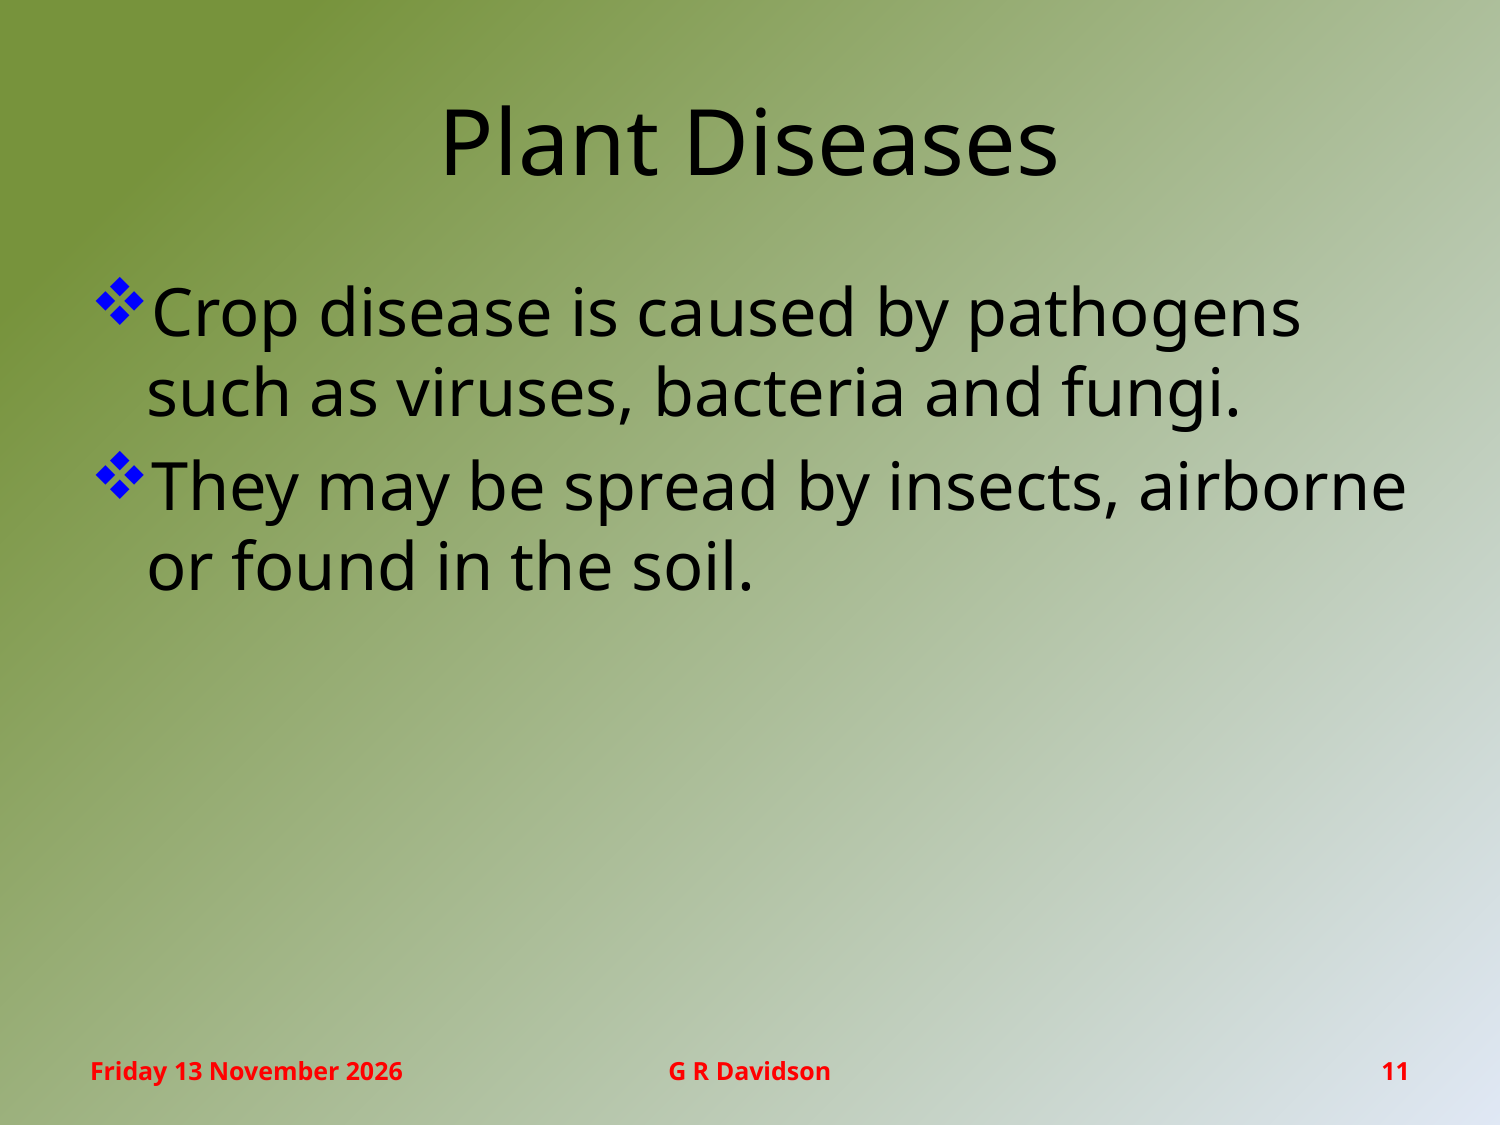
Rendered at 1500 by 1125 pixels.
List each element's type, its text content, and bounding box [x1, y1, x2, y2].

slide_number 11 [1074, 1042, 1425, 1103]
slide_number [75, 1042, 512, 1103]
footer G R Davidson [512, 1042, 988, 1103]
title Plant Diseases [75, 45, 1425, 233]
list Crop disease is caused by pathogens such as viruses, bacteria and fungi. They may be spread by insects, airborne or found in the soil. [75, 262, 1425, 1005]
